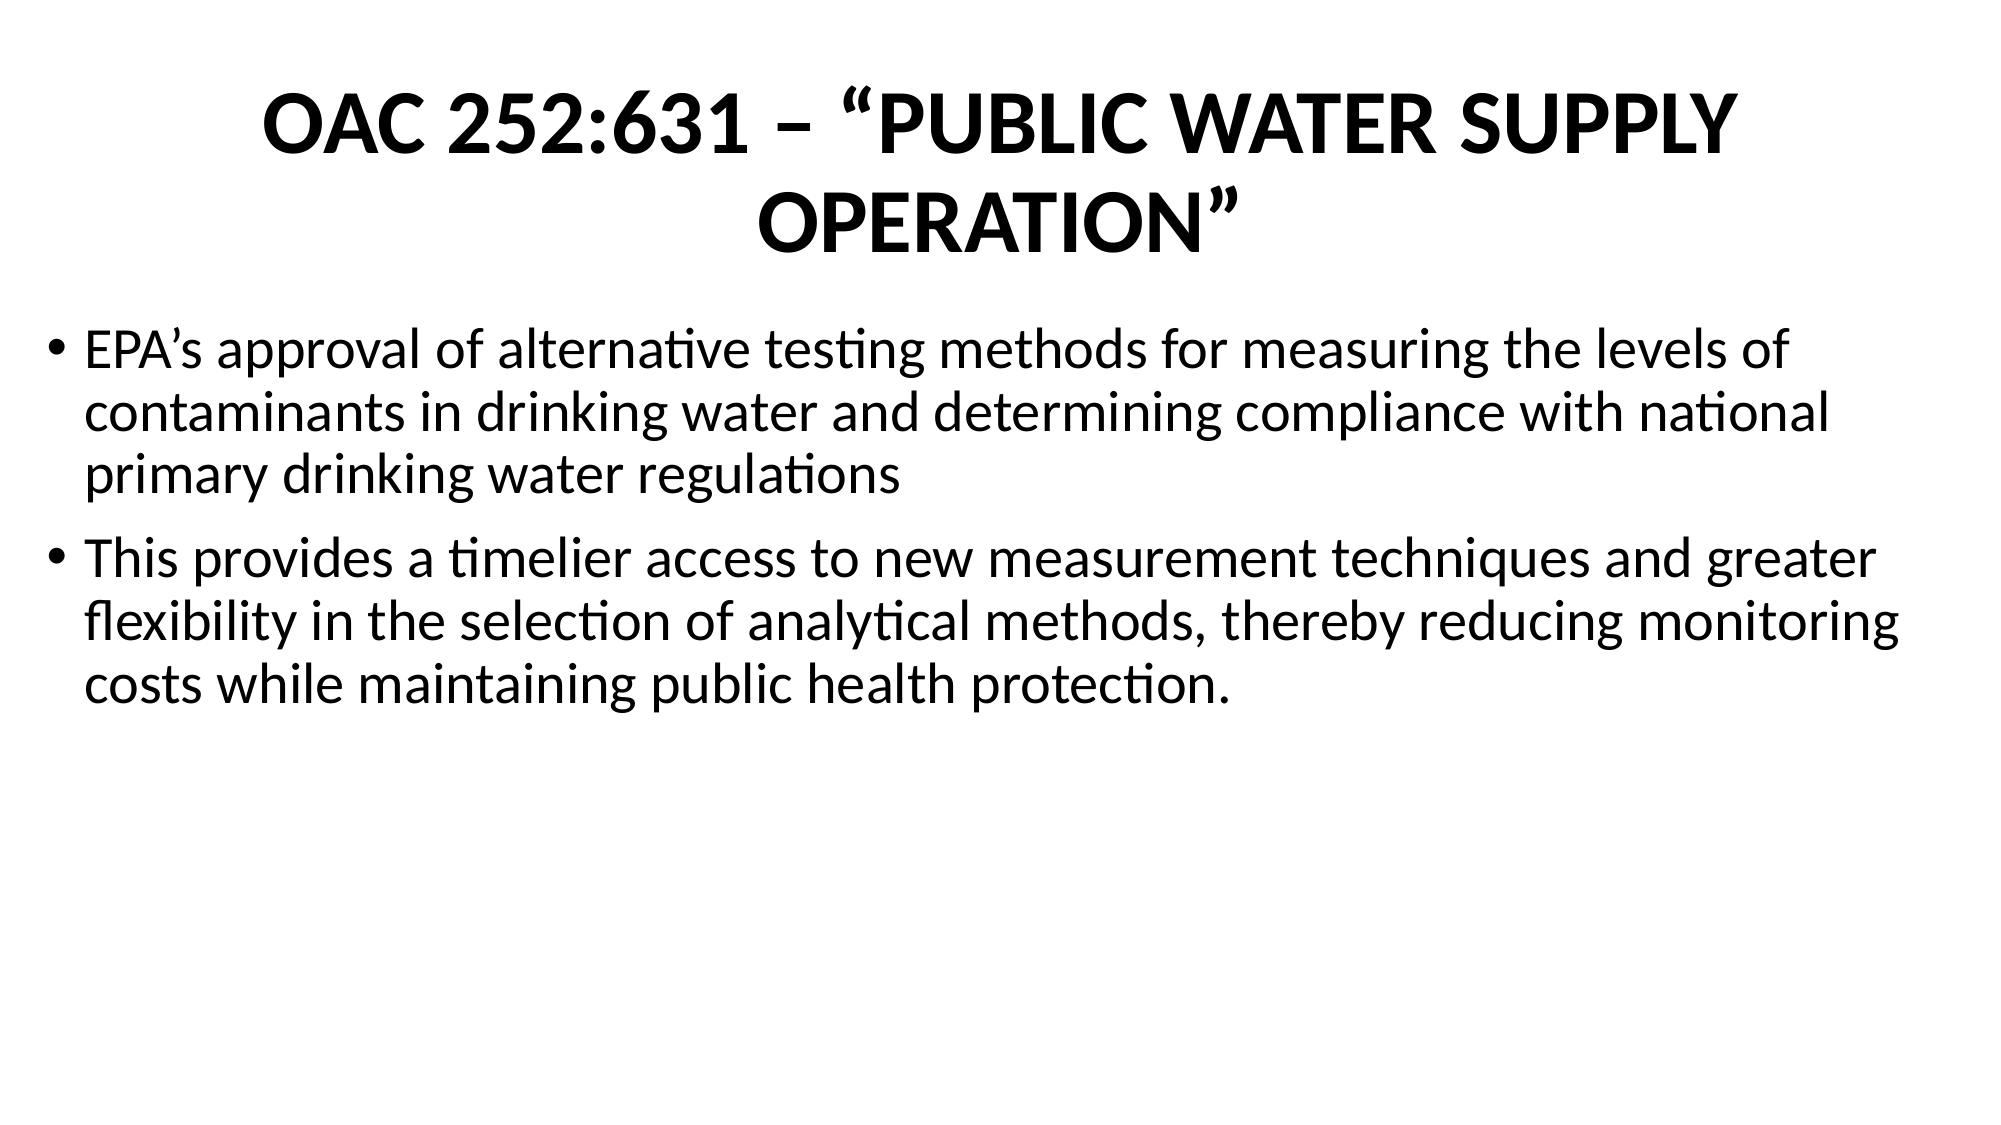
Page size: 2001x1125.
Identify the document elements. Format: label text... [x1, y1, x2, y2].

list EPA’s approval of alternative testing methods for measuring the levels of contaminants in drinking water and determining compliance with national primary drinking water regulations This provides a timelier access to new measurement techniques and greater flexibility in the selection of analytical methods, thereby reducing monitoring costs while maintaining public health protection. [31, 310, 1972, 1098]
title OAC 252:631 – “PUBLIC WATER SUPPLY OPERATION” [31, 62, 1972, 285]
